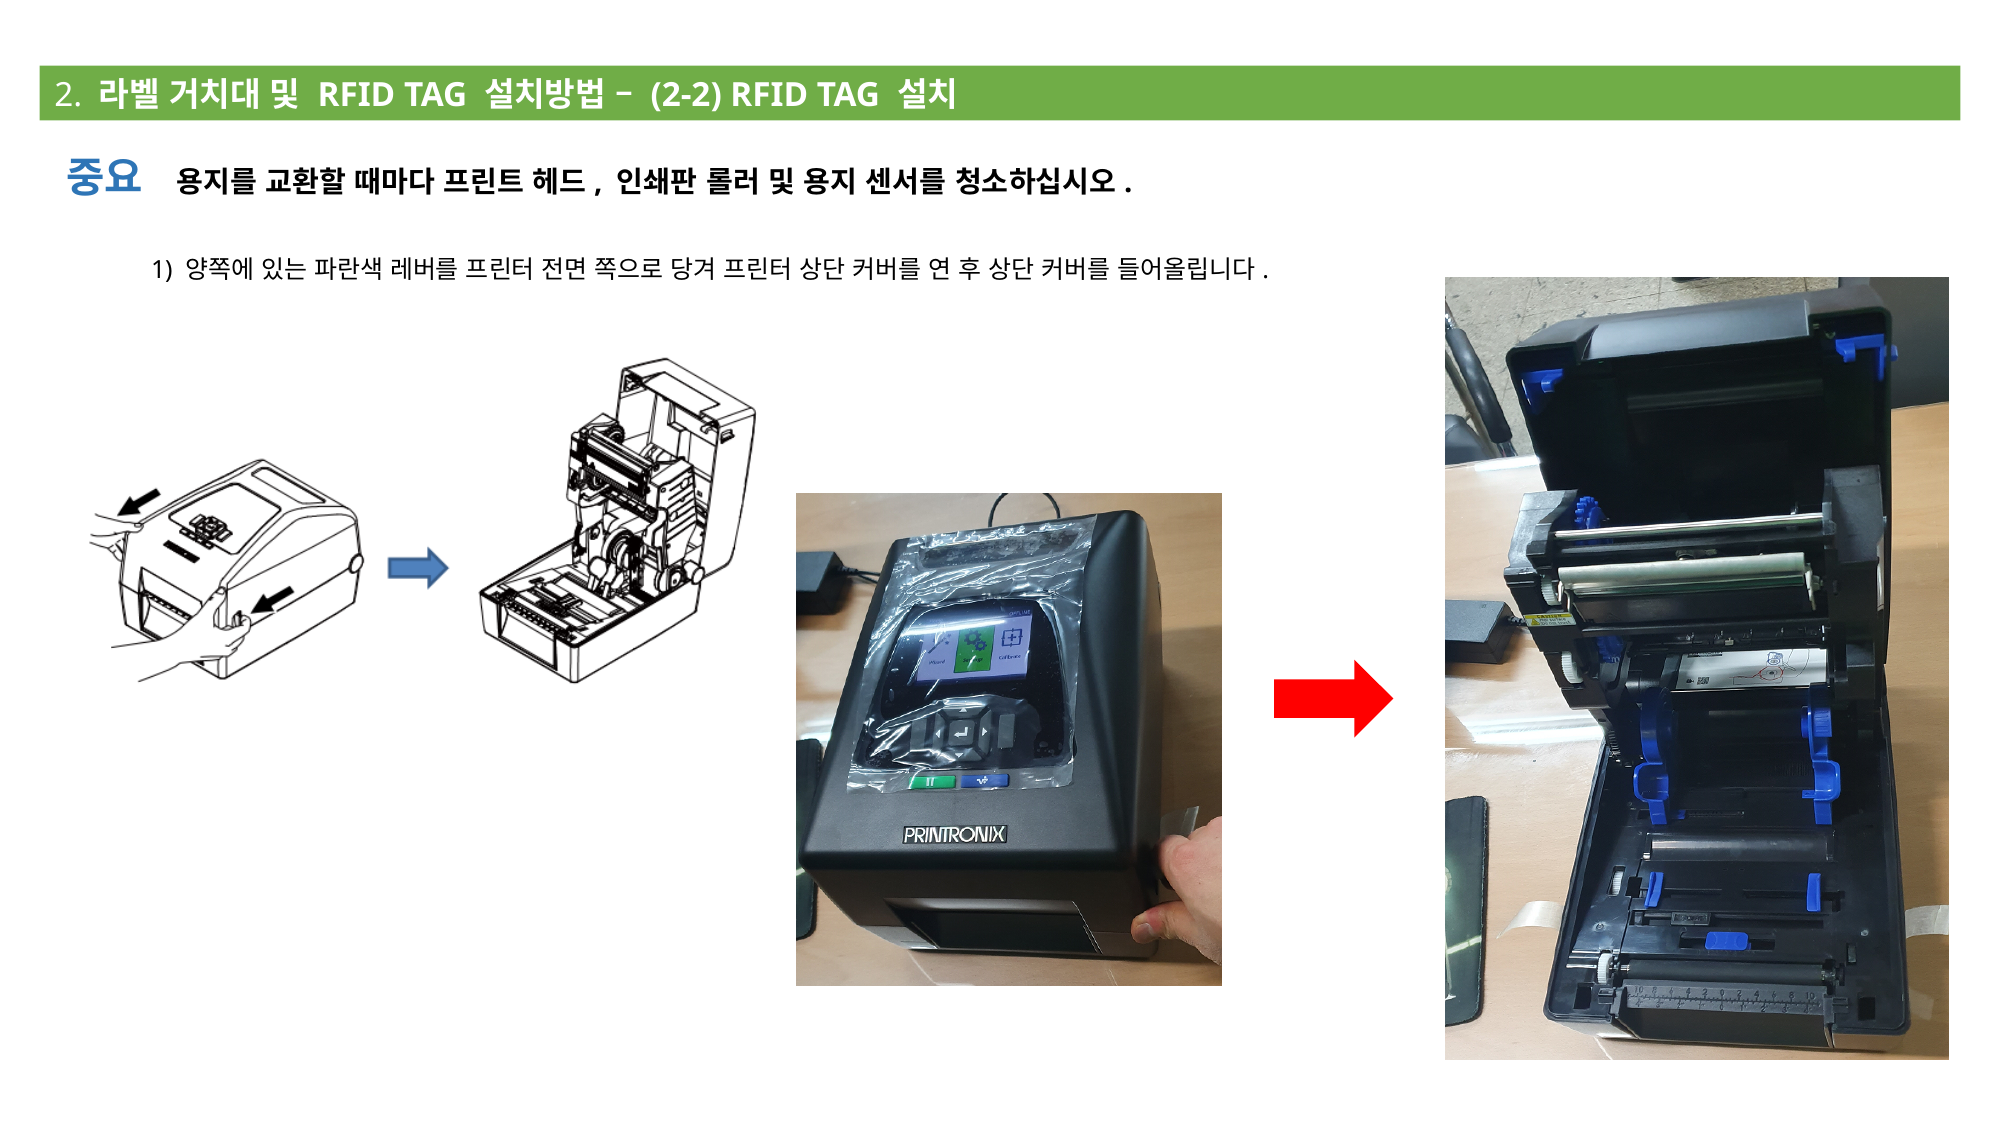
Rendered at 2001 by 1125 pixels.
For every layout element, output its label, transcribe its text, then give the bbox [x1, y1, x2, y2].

picture [65, 347, 779, 699]
text_box [1274, 659, 1394, 738]
text_box 1) 양쪽에 있는 파란색 레버를 프린터 전면 쪽으로 당겨 프린터 상단 커버를 연 후 상단 커버를 들어올립니다. [136, 245, 1789, 291]
picture [1445, 277, 1949, 1060]
text_box 중요 용지를 교환할 때마다 프린트 헤드, 인쇄판 롤러 및 용지 센서를 청소하십시오. [51, 139, 1849, 208]
picture [796, 493, 1222, 986]
text_box 2. 라벨 거치대 및 RFID TAG 설치방법 – (2-2) RFID TAG 설치 [39, 65, 1961, 121]
